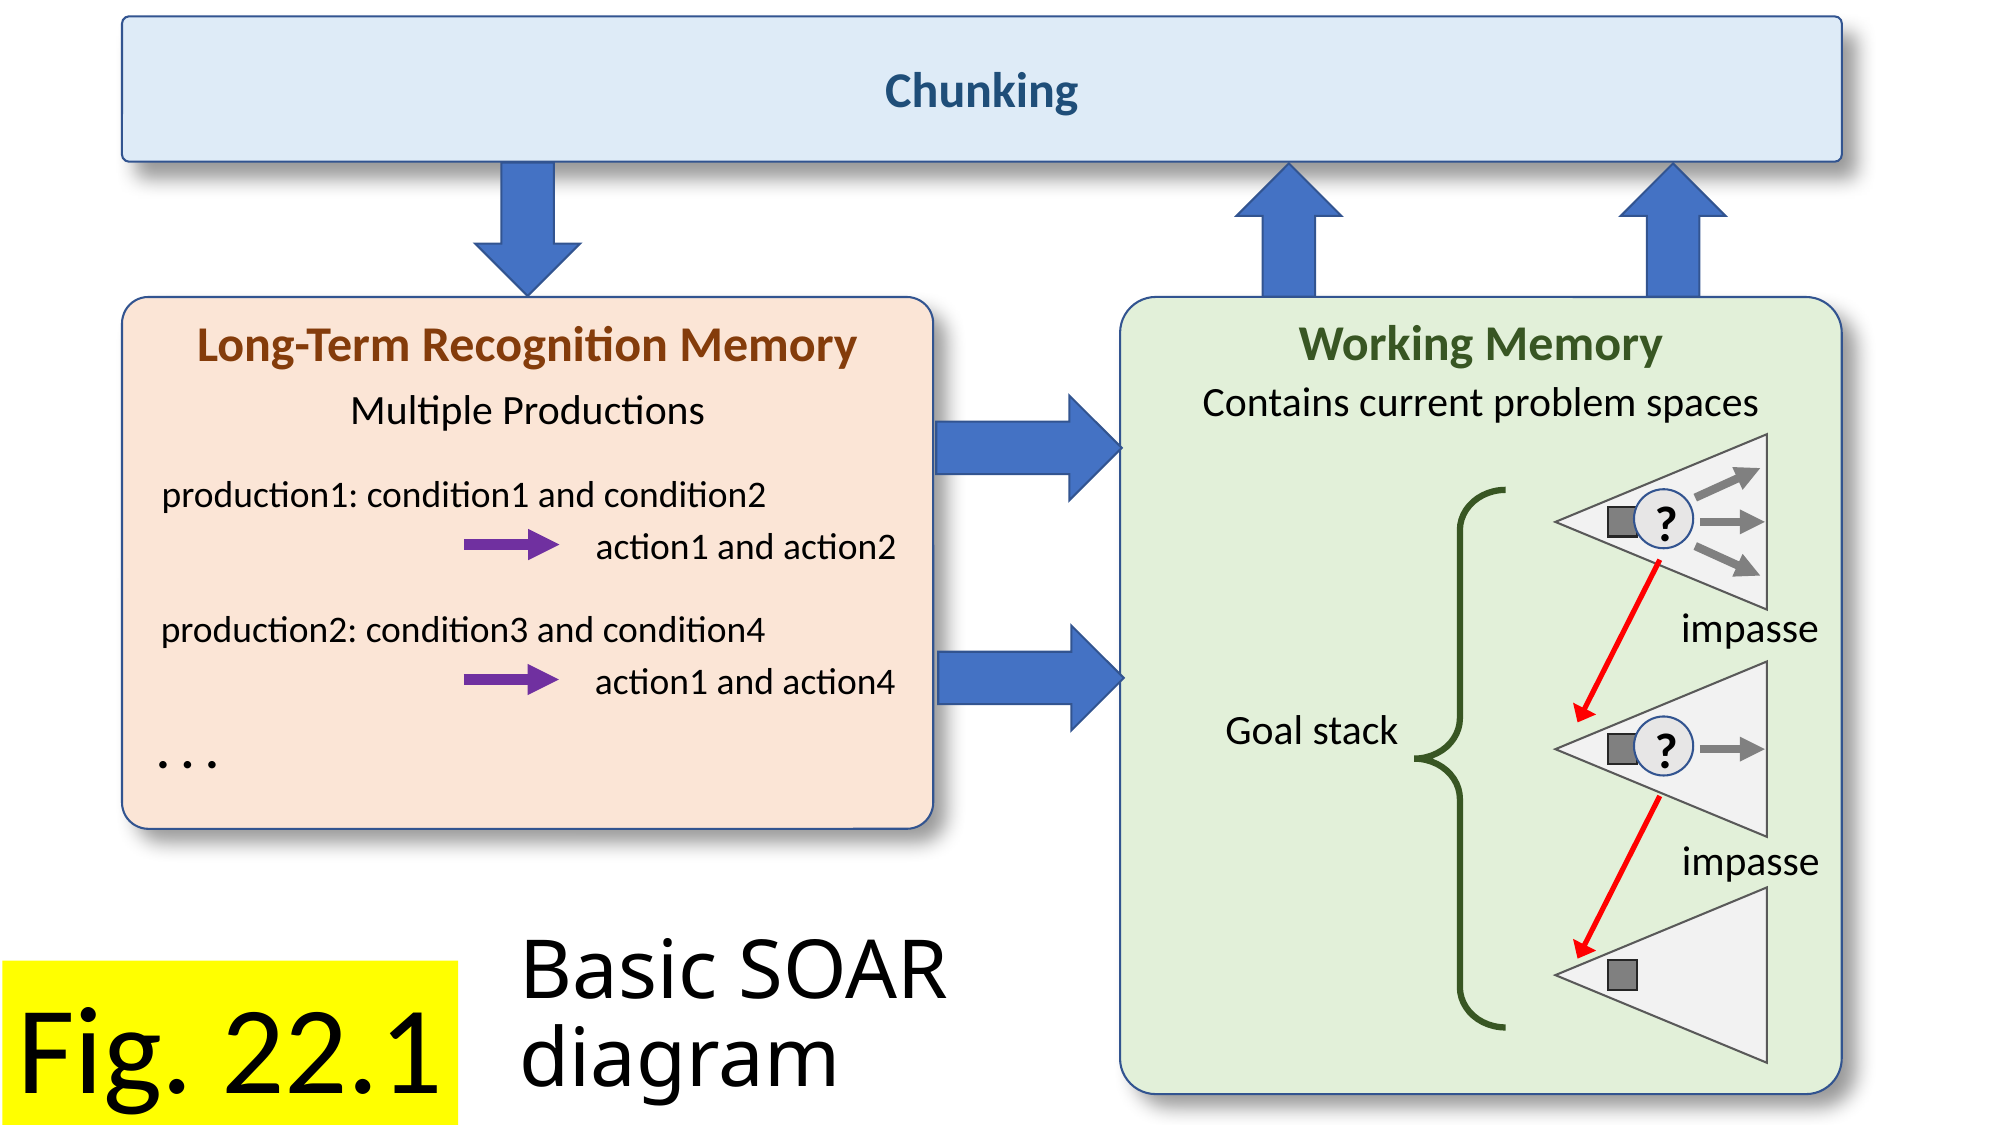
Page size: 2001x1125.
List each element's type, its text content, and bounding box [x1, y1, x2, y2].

text_box Fig. 22.1 [2, 960, 459, 1125]
title Basic SOAR diagram [504, 920, 966, 1125]
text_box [121, 16, 1842, 162]
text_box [1236, 163, 1726, 297]
text_box [472, 162, 583, 296]
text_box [936, 395, 1124, 731]
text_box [1120, 296, 1842, 1095]
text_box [121, 296, 934, 829]
